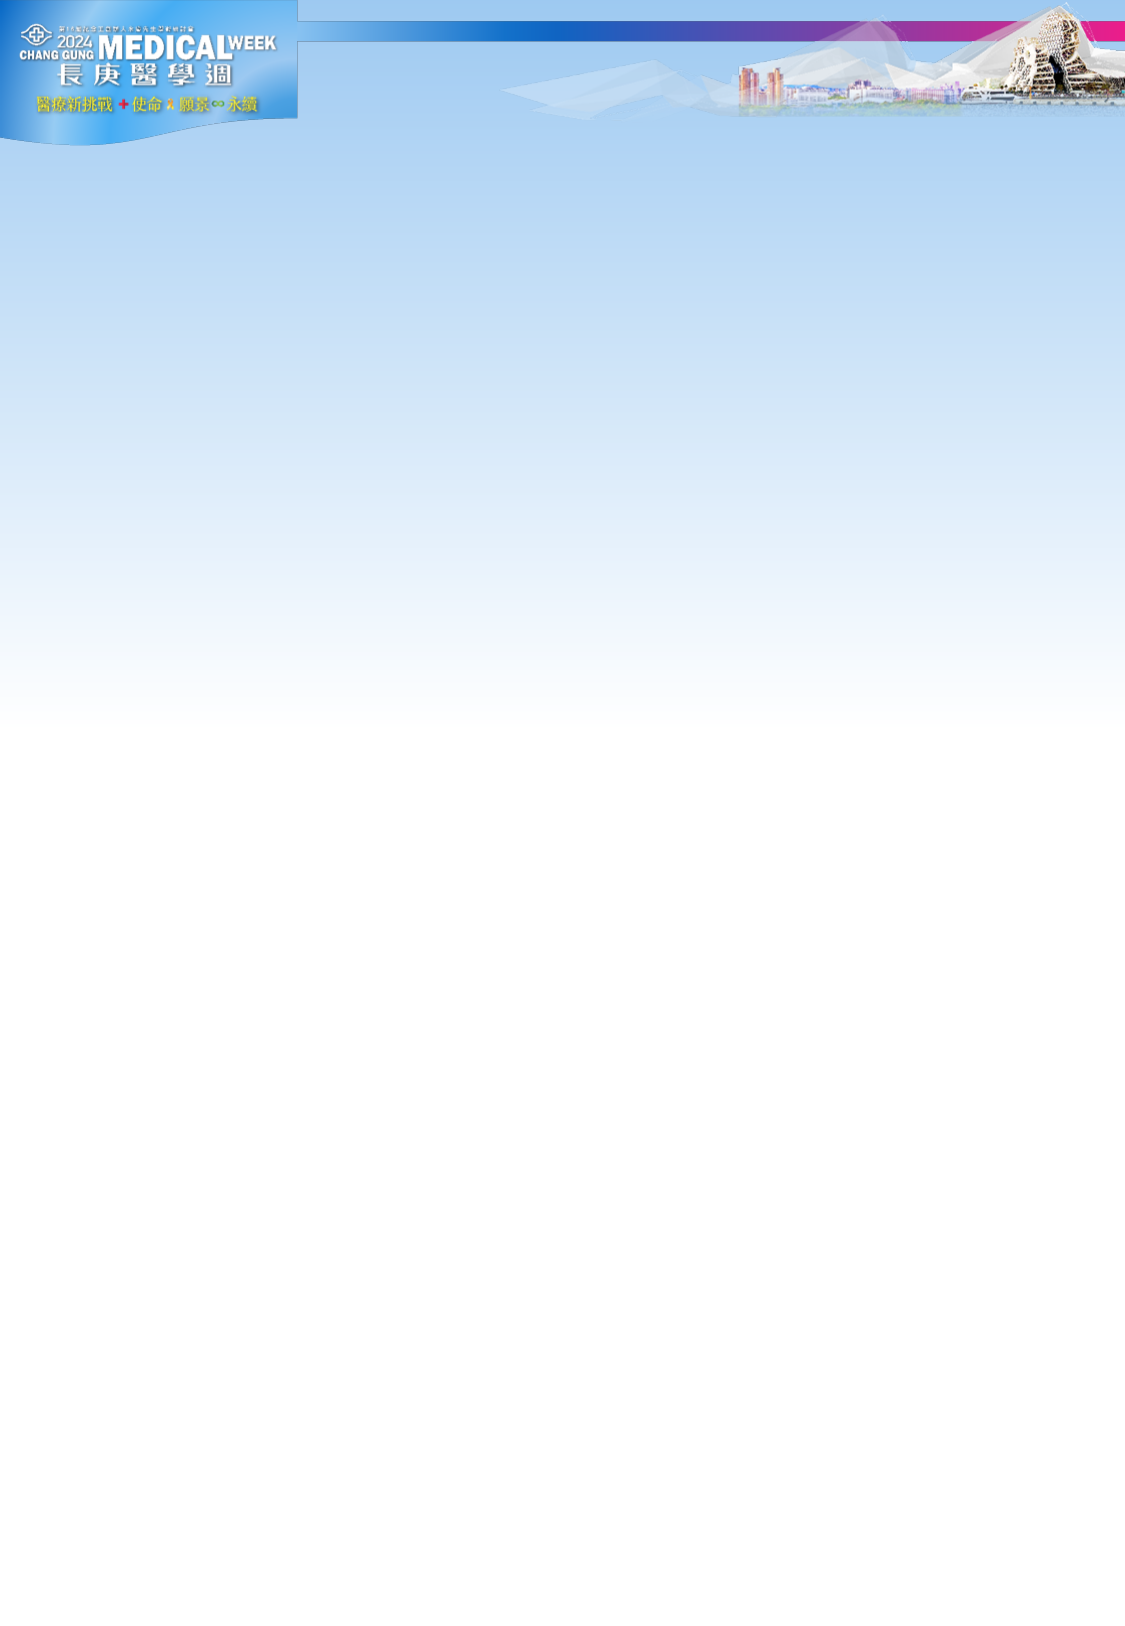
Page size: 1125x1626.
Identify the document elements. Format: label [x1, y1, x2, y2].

picture [0, 0, 1125, 167]
